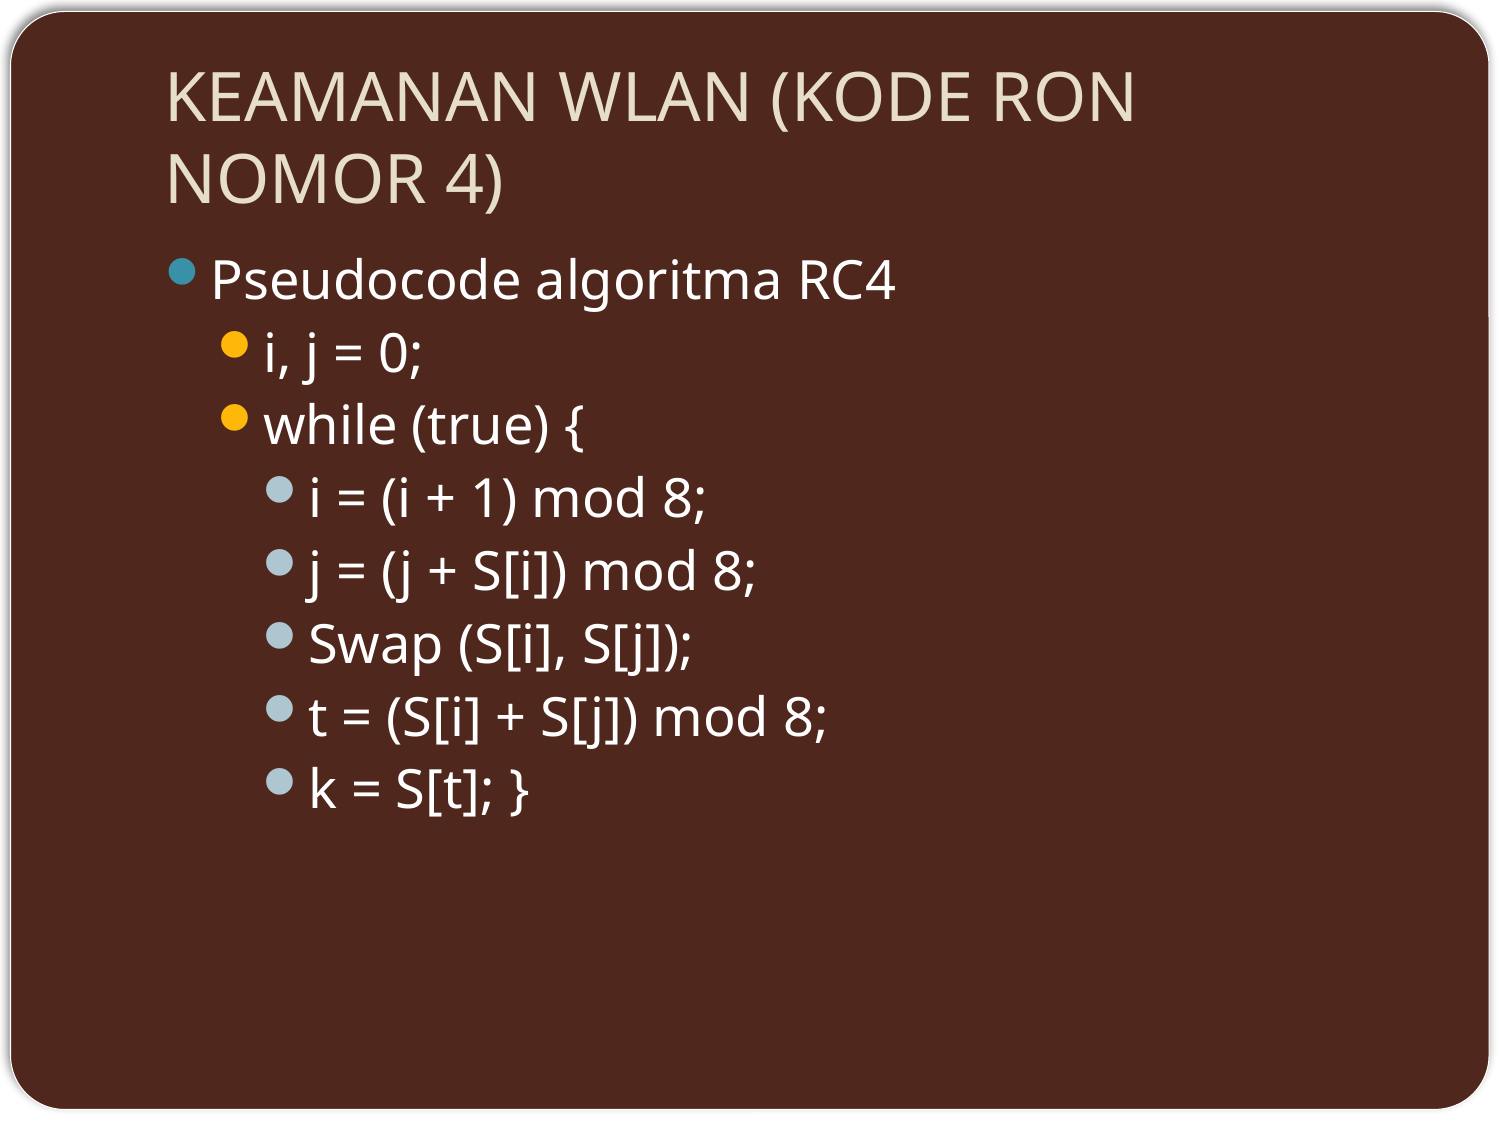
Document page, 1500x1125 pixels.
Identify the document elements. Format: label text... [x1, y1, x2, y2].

title KEAMANAN WLAN (KODE RON NOMOR 4) [150, 45, 1425, 233]
list Pseudocode algoritma RC4 i, j = 0; while (true) { i = (i + 1) mod 8; j = (j + S[i]) mod 8; Swap (S[i], S[j]); t = (S[i] + S[j]) mod 8; k = S[t]; } [150, 237, 1425, 988]
